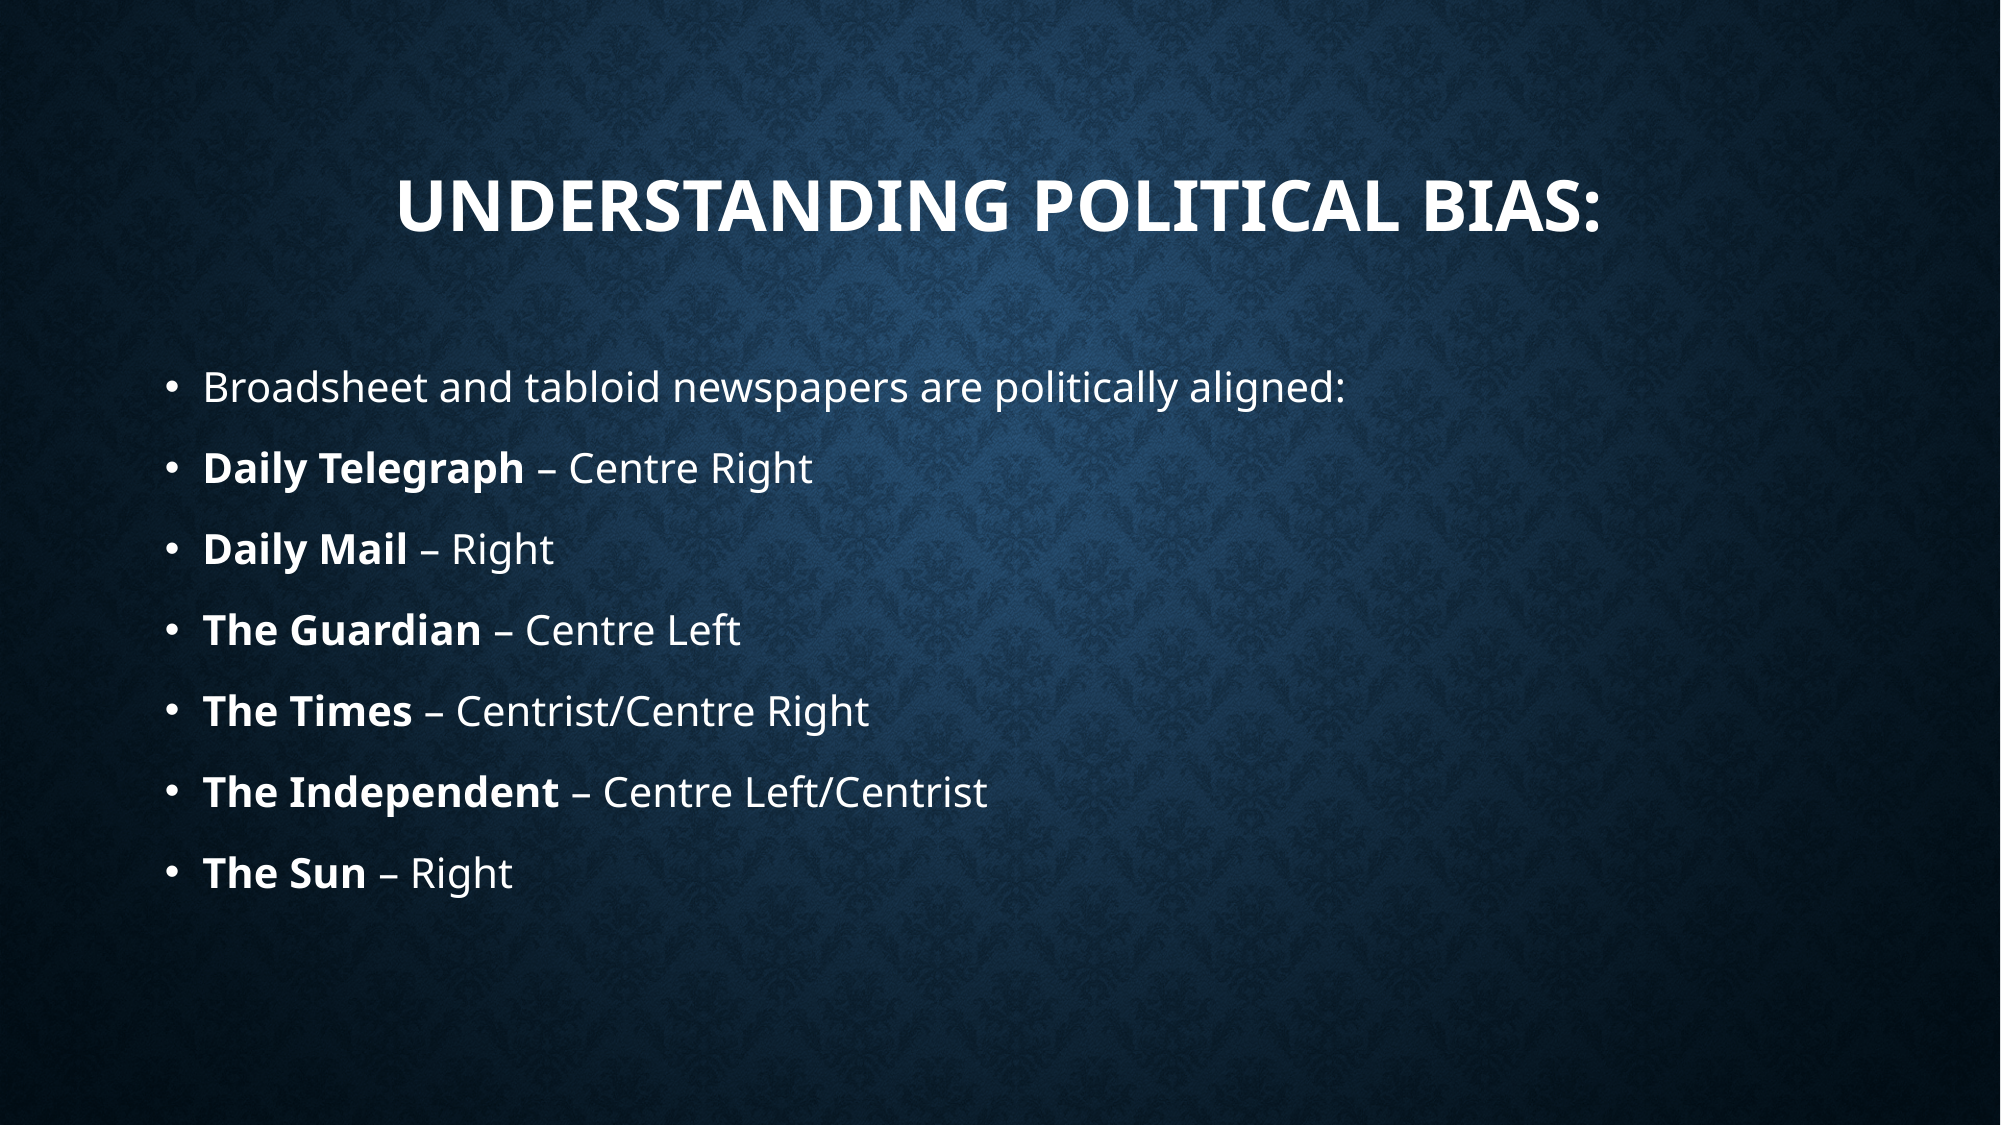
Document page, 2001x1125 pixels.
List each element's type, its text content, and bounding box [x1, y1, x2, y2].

title Understanding political bias: [149, 99, 1849, 318]
list Broadsheet and tabloid newspapers are politically aligned: Daily Telegraph – Centre Right Daily Mail – Right The Guardian – Centre Left The Times – Centrist/Centre Right The Independent – Centre Left/Centrist The Sun – Right [149, 343, 1849, 950]
